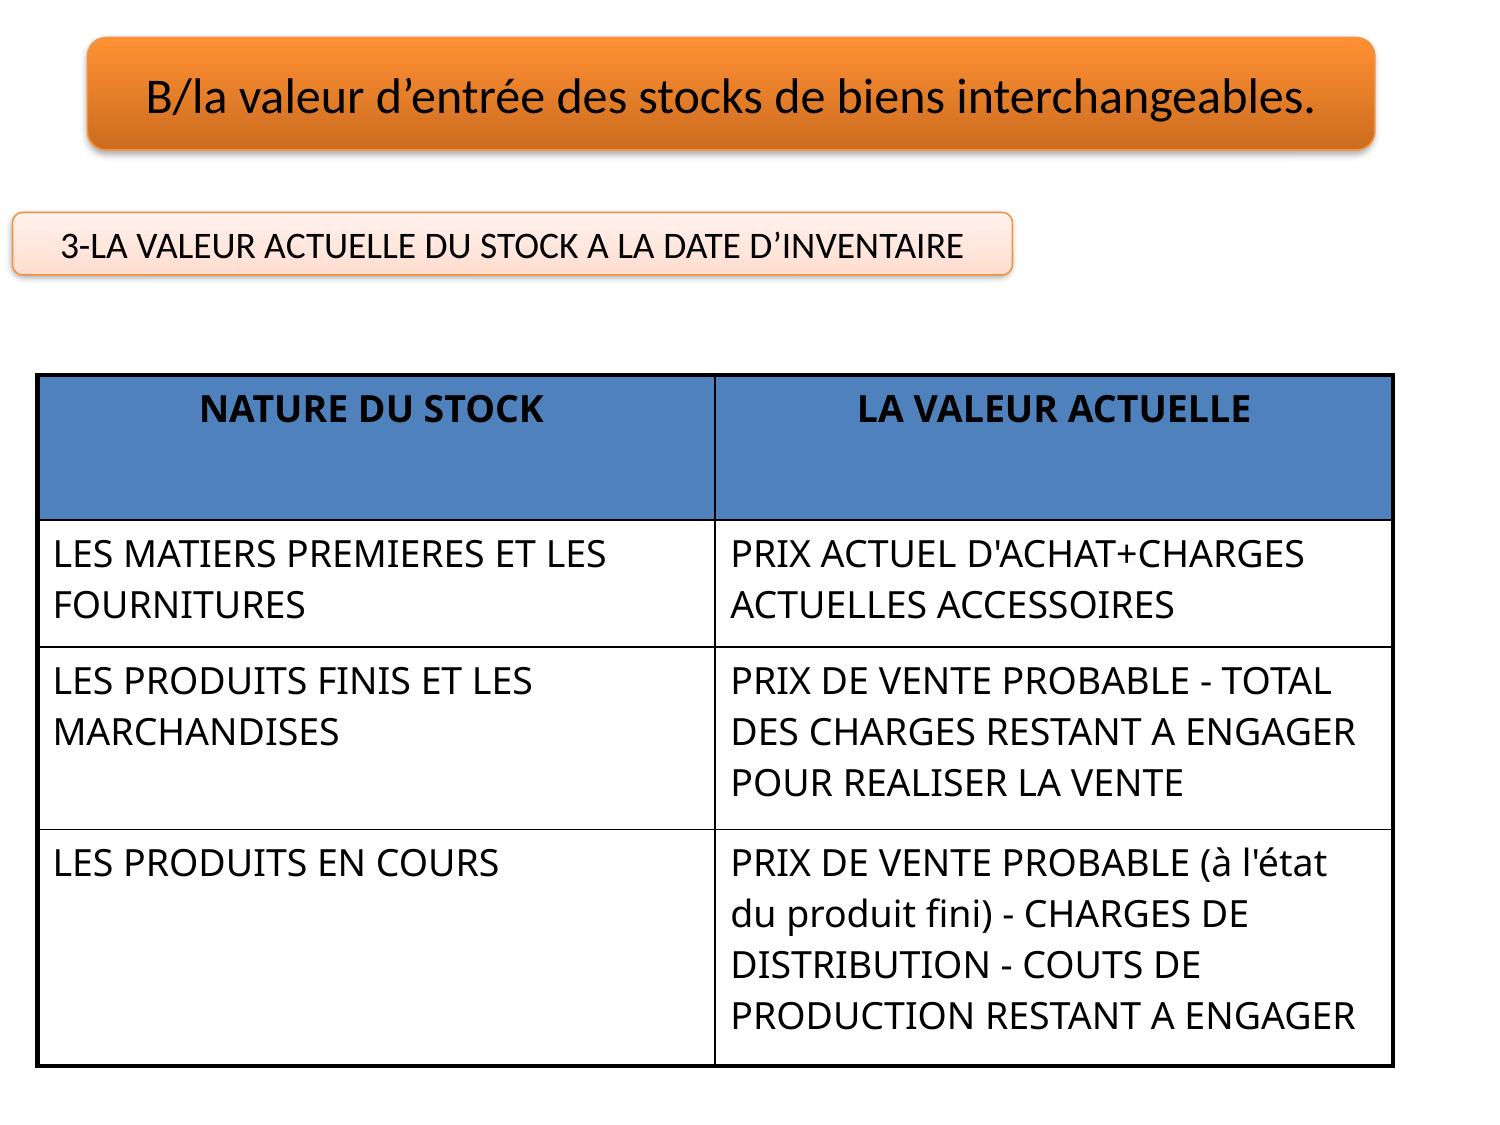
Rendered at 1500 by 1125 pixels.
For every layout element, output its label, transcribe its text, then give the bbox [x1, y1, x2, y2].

table_header NATURE DU STOCK [40, 377, 714, 519]
table_header LA VALEUR ACTUELLE [716, 377, 1391, 519]
text_box B/la valeur d’entrée des stocks de biens interchangeables. [86, 36, 1376, 151]
table_cell LES MATIERS PREMIERES ET LES FOURNITURES [40, 521, 714, 646]
text_box 3-LA VALEUR ACTUELLE DU STOCK A LA DATE D’INVENTAIRE [11, 211, 1014, 276]
table_cell PRIX DE VENTE PROBABLE (à l'état du produit fini) - CHARGES DE DISTRIBUTION - COUTS DE PRODUCTION RESTANT A ENGAGER [716, 830, 1391, 1064]
table_cell PRIX DE VENTE PROBABLE - TOTAL DES CHARGES RESTANT A ENGAGER POUR REALISER LA VENTE [716, 648, 1391, 829]
table_cell LES PRODUITS FINIS ET LES MARCHANDISES [40, 648, 714, 829]
table_cell LES PRODUITS EN COURS [40, 830, 714, 1064]
table_cell PRIX ACTUEL D'ACHAT+CHARGES ACTUELLES ACCESSOIRES [716, 521, 1391, 646]
